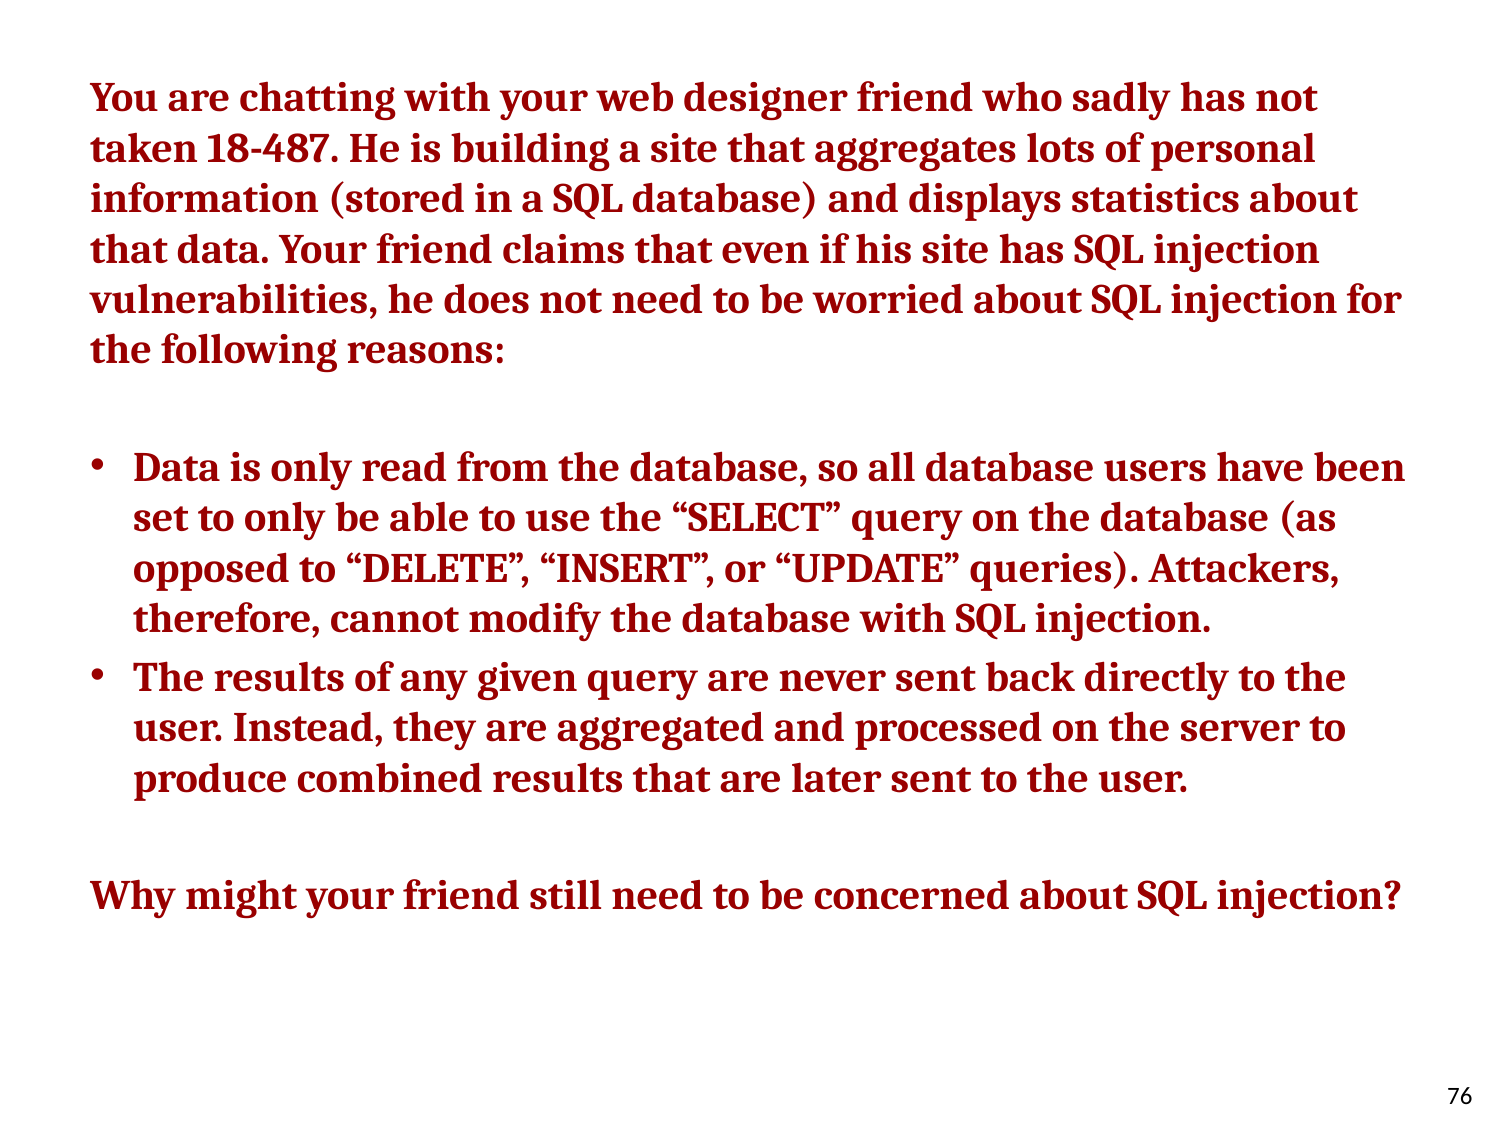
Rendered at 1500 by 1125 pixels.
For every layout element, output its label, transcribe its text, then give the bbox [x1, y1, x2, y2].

slide_number 76 [1137, 1065, 1488, 1125]
list You are chatting with your web designer friend who sadly has not taken 18-487. He is building a site that aggregates lots of personal information (stored in a SQL database) and displays statistics about that data. Your friend claims that even if his site has SQL injection vulnerabilities, he does not need to be worried about SQL injection for the following reasons: Data is only read from the database, so all database users have been set to only be able to use the “SELECT” query on the database (as opposed to “DELETE”, “INSERT”, or “UPDATE” queries). Attackers, therefore, cannot modify the database with SQL injection. The results of any given query are never sent back directly to the user. Instead, they are aggregated and processed on the server to produce combined results that are later sent to the user. Why might your friend still need to be concerned about SQL injection? [75, 62, 1425, 1005]
